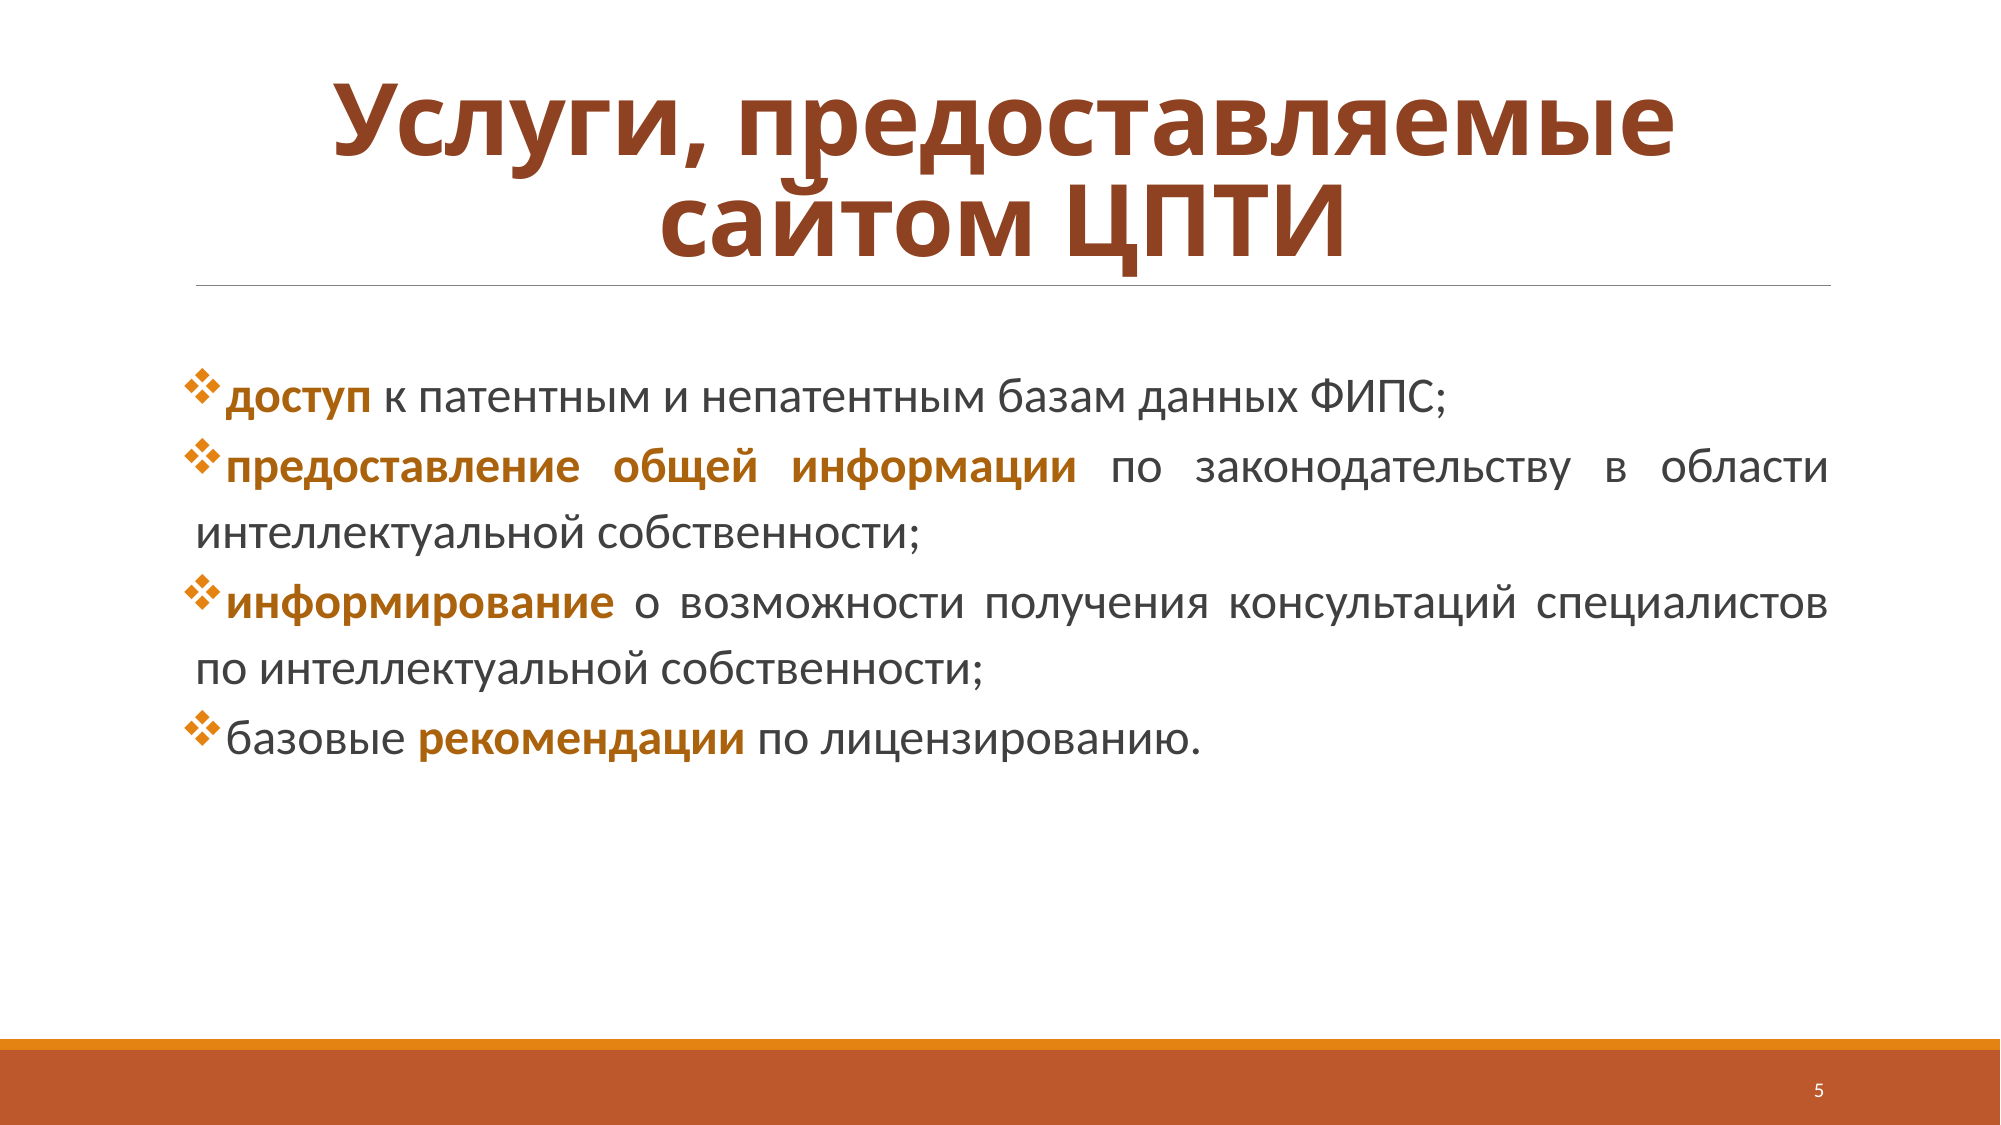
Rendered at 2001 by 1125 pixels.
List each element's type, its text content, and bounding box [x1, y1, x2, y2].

list доступ к патентным и непатентным базам данных ФИПС; предоставление общей информации по законодательству в области интеллектуальной собственности; информирование о возможности получения консультаций специалистов по интеллектуальной собственности; базовые рекомендации по лицензированию. [179, 348, 1830, 1050]
slide_number 5 [1624, 1059, 1840, 1120]
title Услуги, предоставляемые сайтом ЦПТИ [179, 47, 1830, 285]
